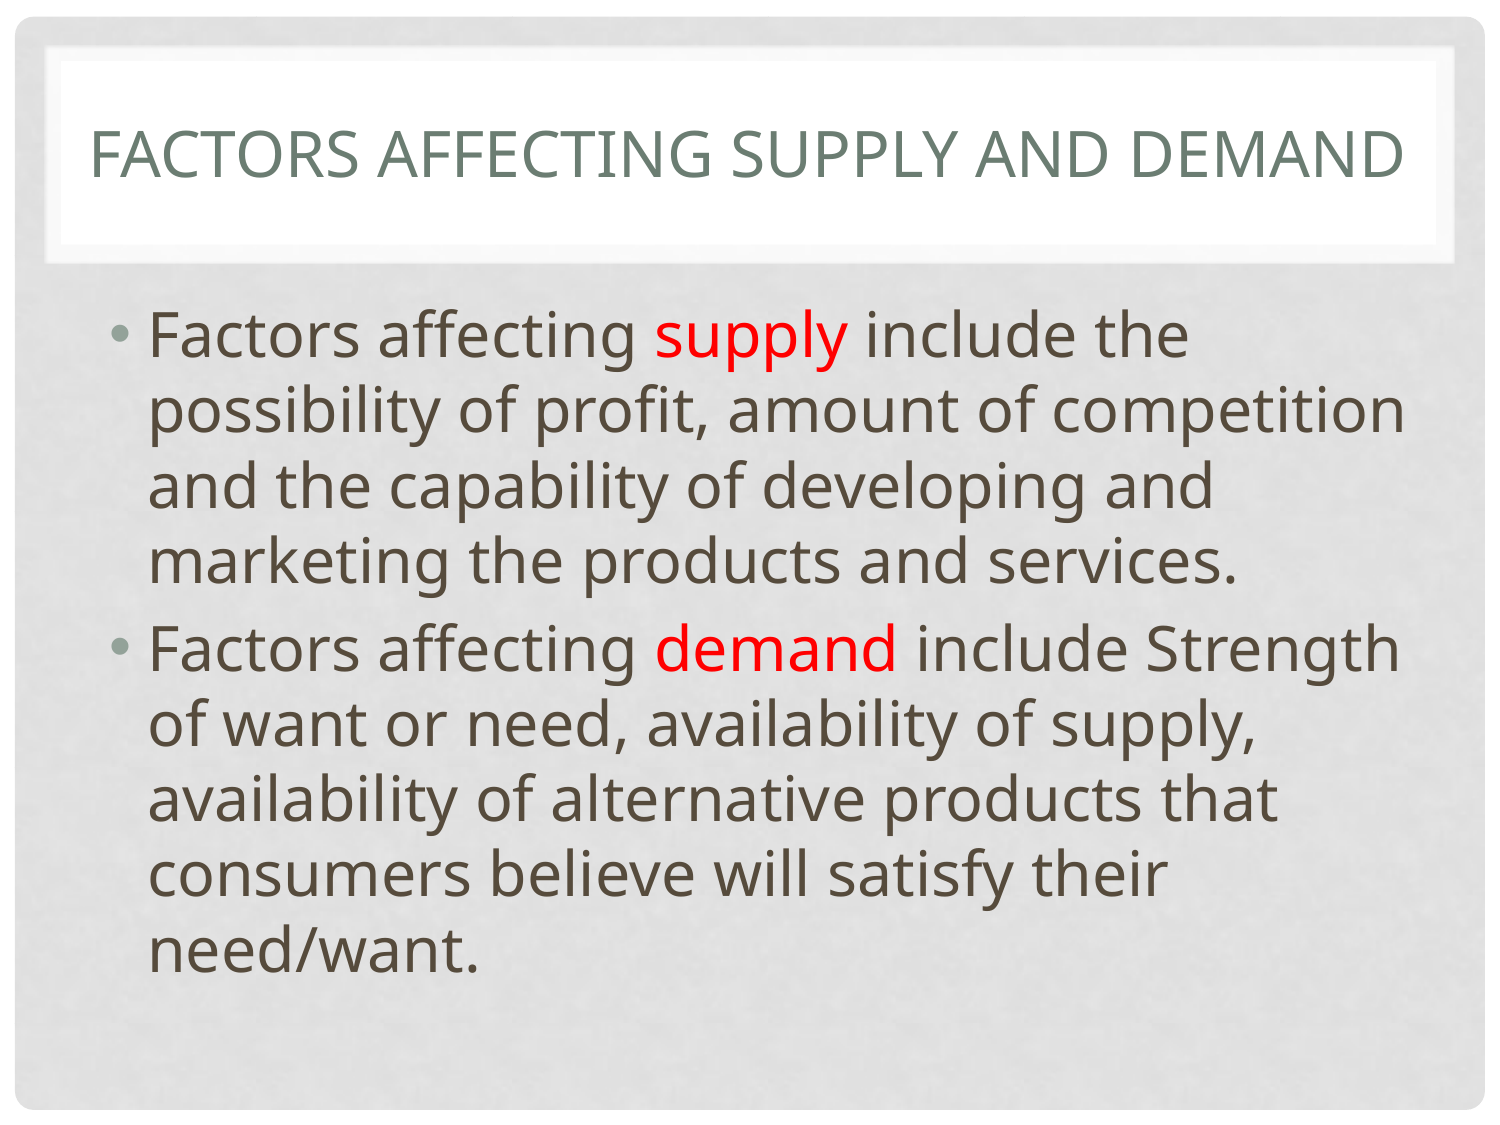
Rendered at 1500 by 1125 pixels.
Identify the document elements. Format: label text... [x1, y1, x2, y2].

list Factors affecting supply include the possibility of profit, amount of competition and the capability of developing and marketing the products and services. Factors affecting demand include Strength of want or need, availability of supply, availability of alternative products that consumers believe will satisfy their need/want. [75, 287, 1425, 1005]
title Factors affecting Supply and Demand [69, 66, 1425, 238]
